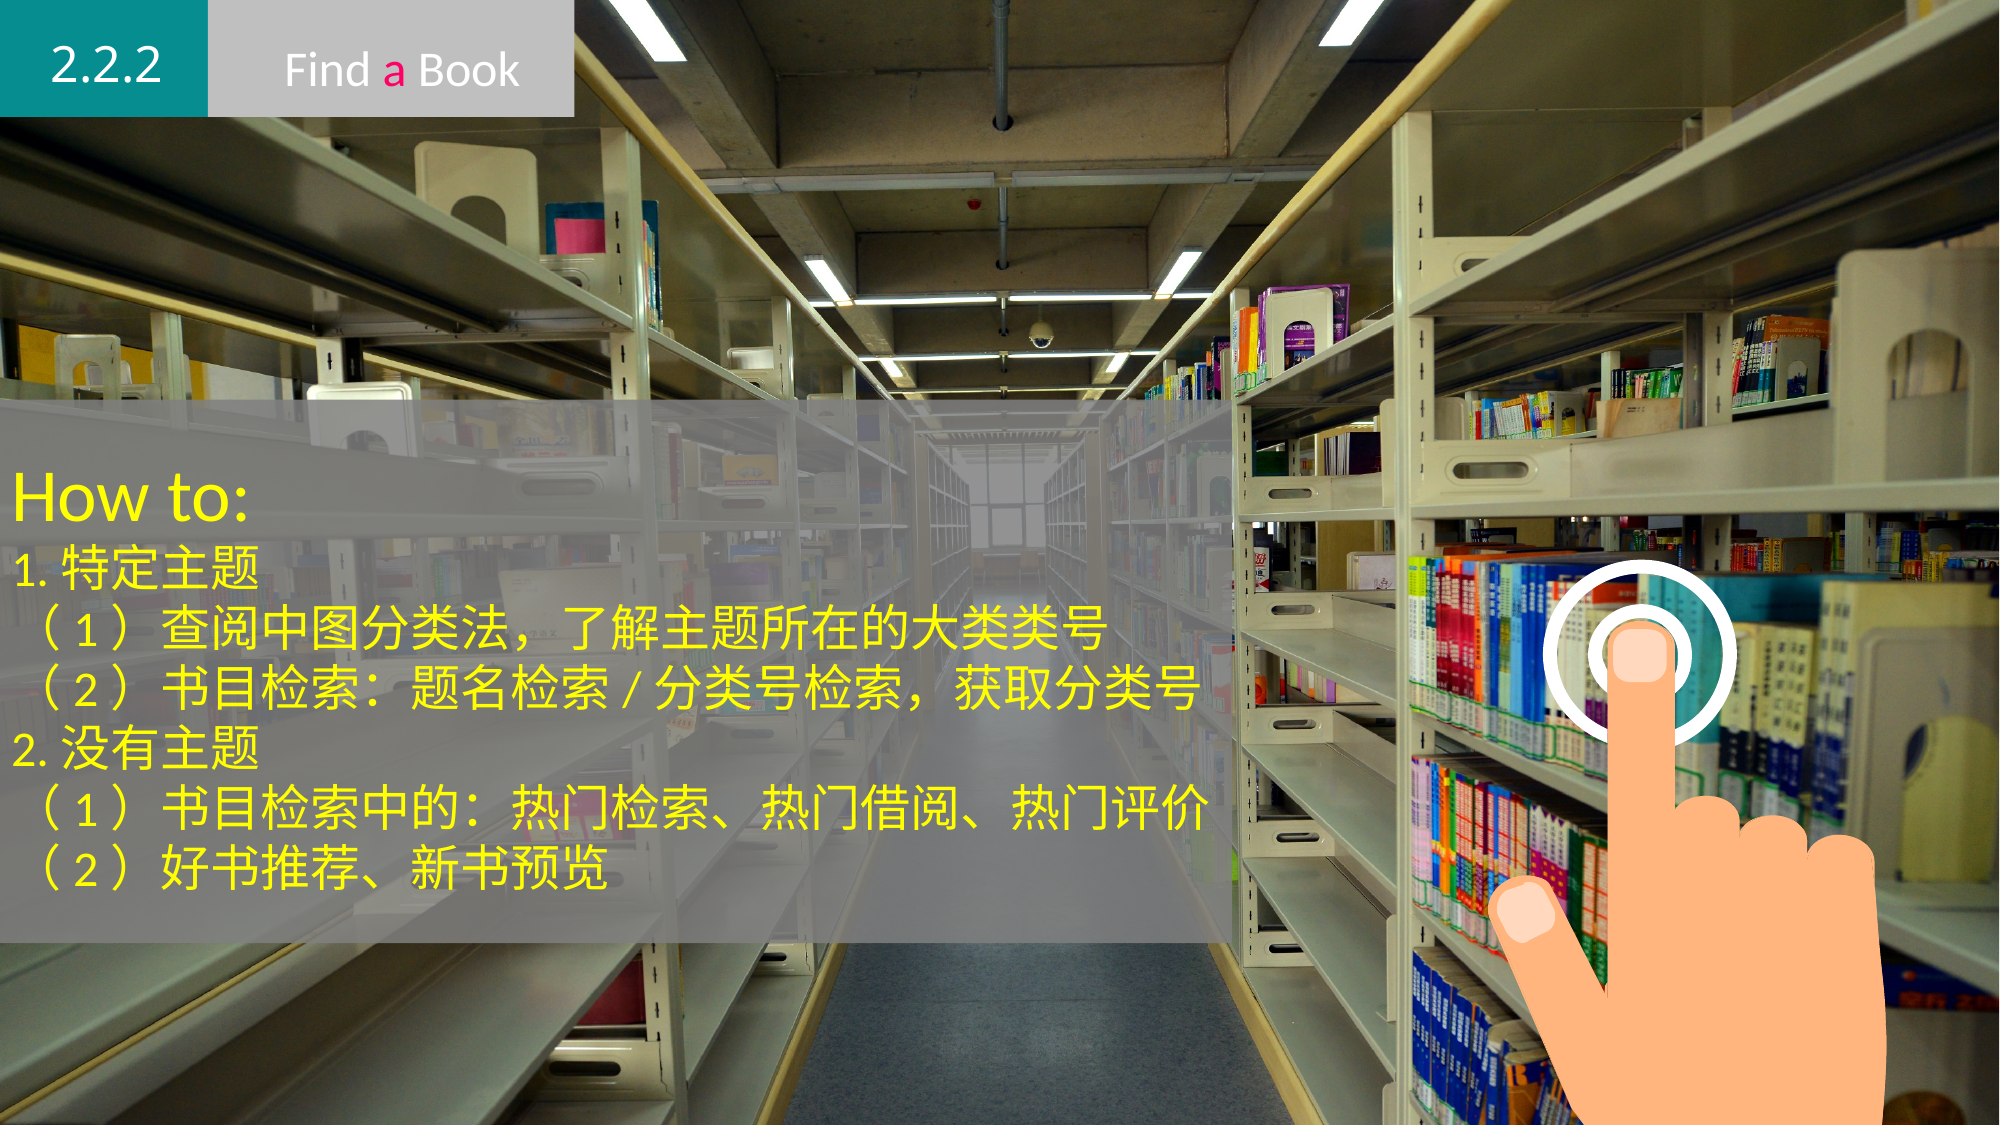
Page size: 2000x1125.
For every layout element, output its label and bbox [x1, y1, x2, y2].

picture [0, 0, 2000, 1125]
text_box [1483, 557, 1923, 1125]
